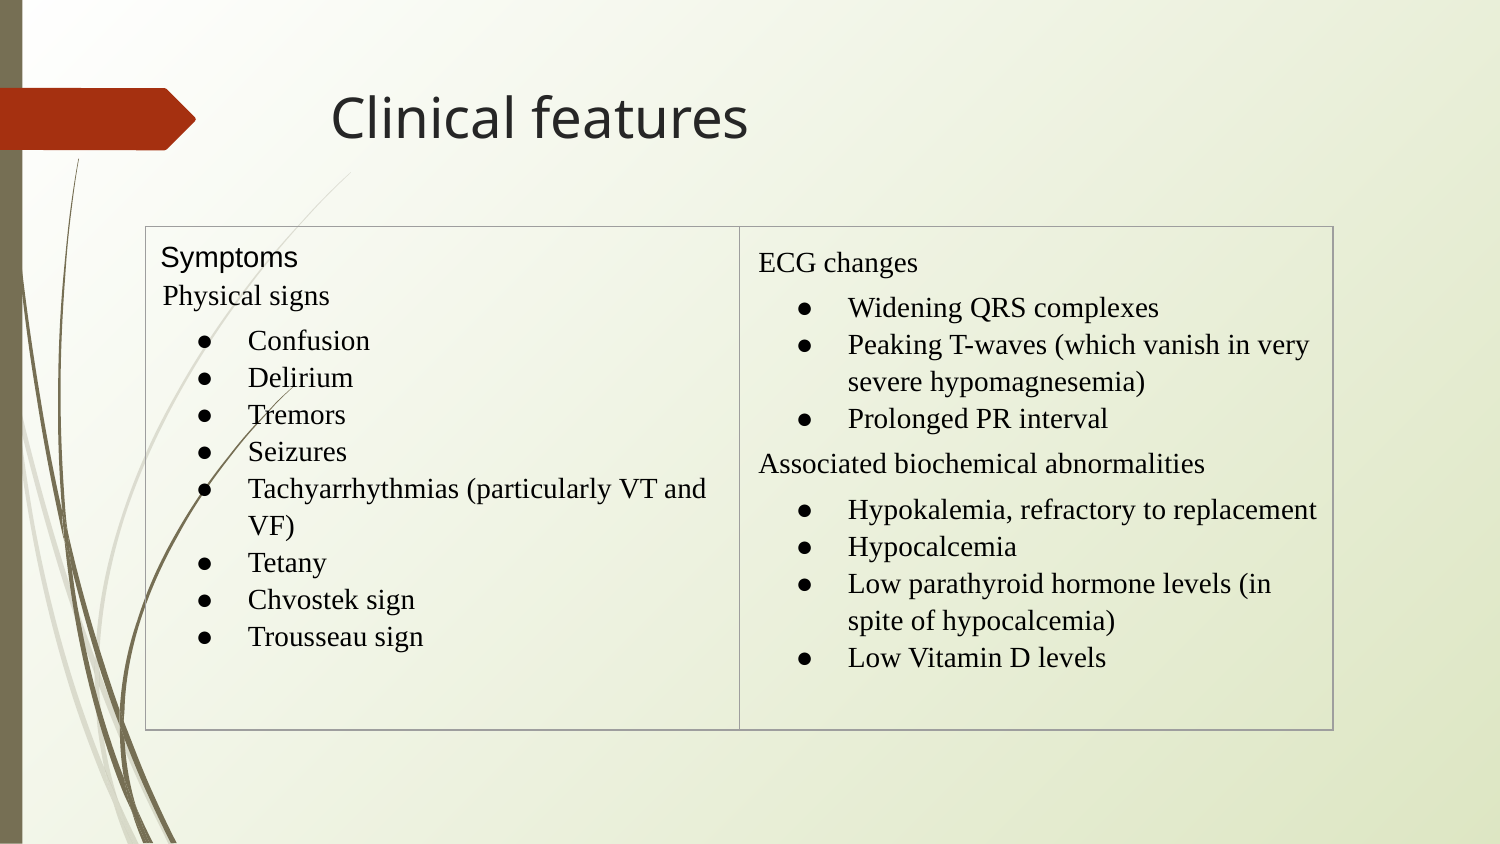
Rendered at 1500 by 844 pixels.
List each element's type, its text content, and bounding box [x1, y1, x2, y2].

title Clinical features [319, 76, 1416, 235]
table_header ECG changes Widening QRS complexes Peaking T-waves (which vanish in very severe hypomagnesemia) Prolonged PR interval Associated biochemical abnormalities Hypokalemia, refractory to replacement Hypocalcemia Low parathyroid hormone levels (in spite of hypocalcemia) Low Vitamin D levels [740, 227, 1332, 729]
table_header Symptoms Physical signs Confusion Delirium Tremors Seizures Tachyarrhythmias (particularly VT and VF) Tetany Chvostek sign Trousseau sign [146, 227, 739, 729]
